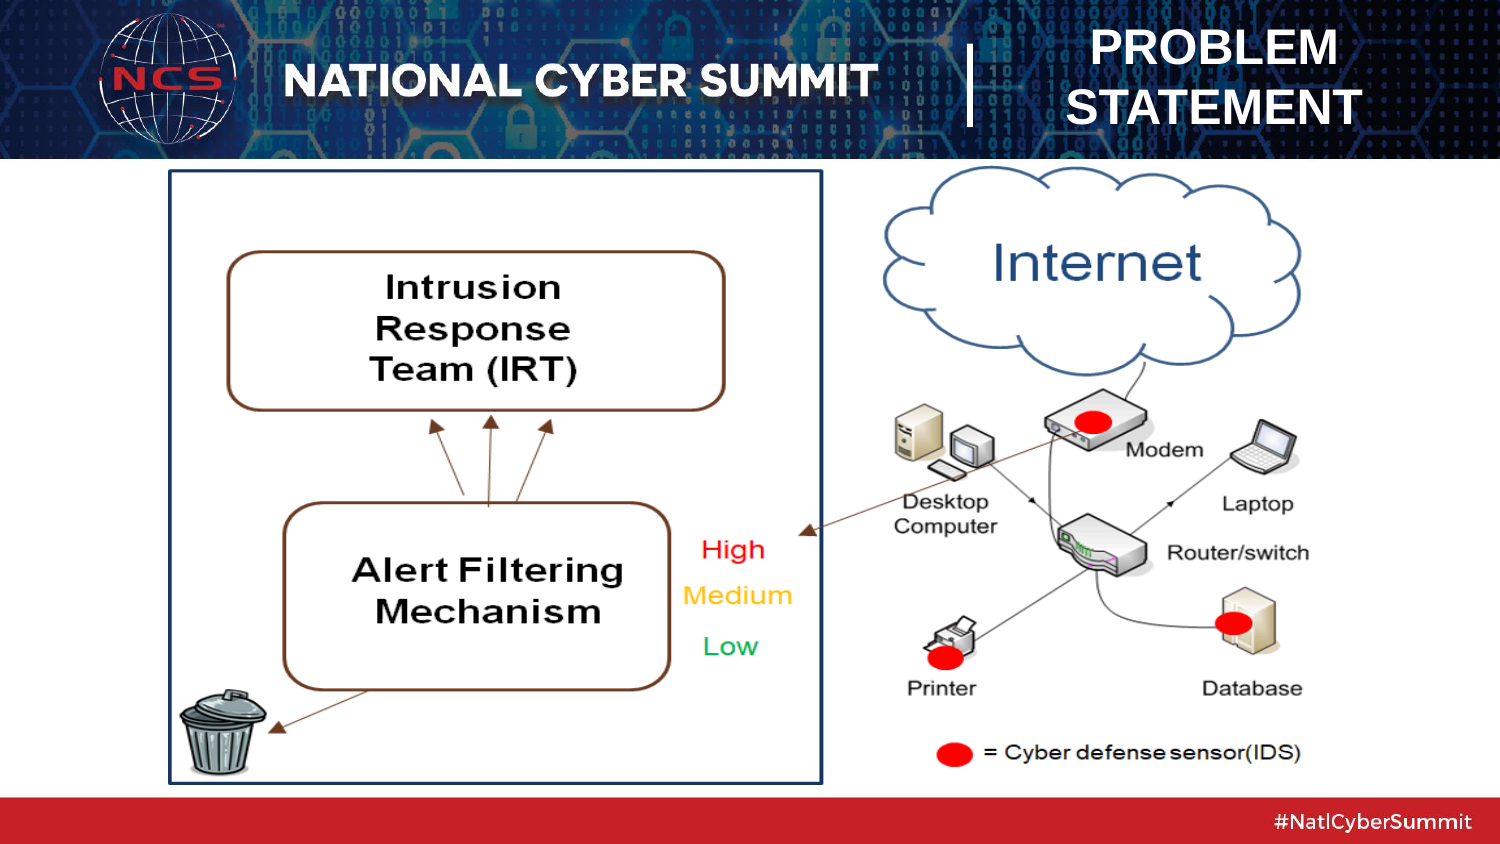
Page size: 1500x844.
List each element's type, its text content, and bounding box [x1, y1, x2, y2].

picture [0, 0, 1500, 844]
text_box | [932, 17, 996, 132]
text_box PROBLEM STATEMENT [978, 6, 1450, 142]
